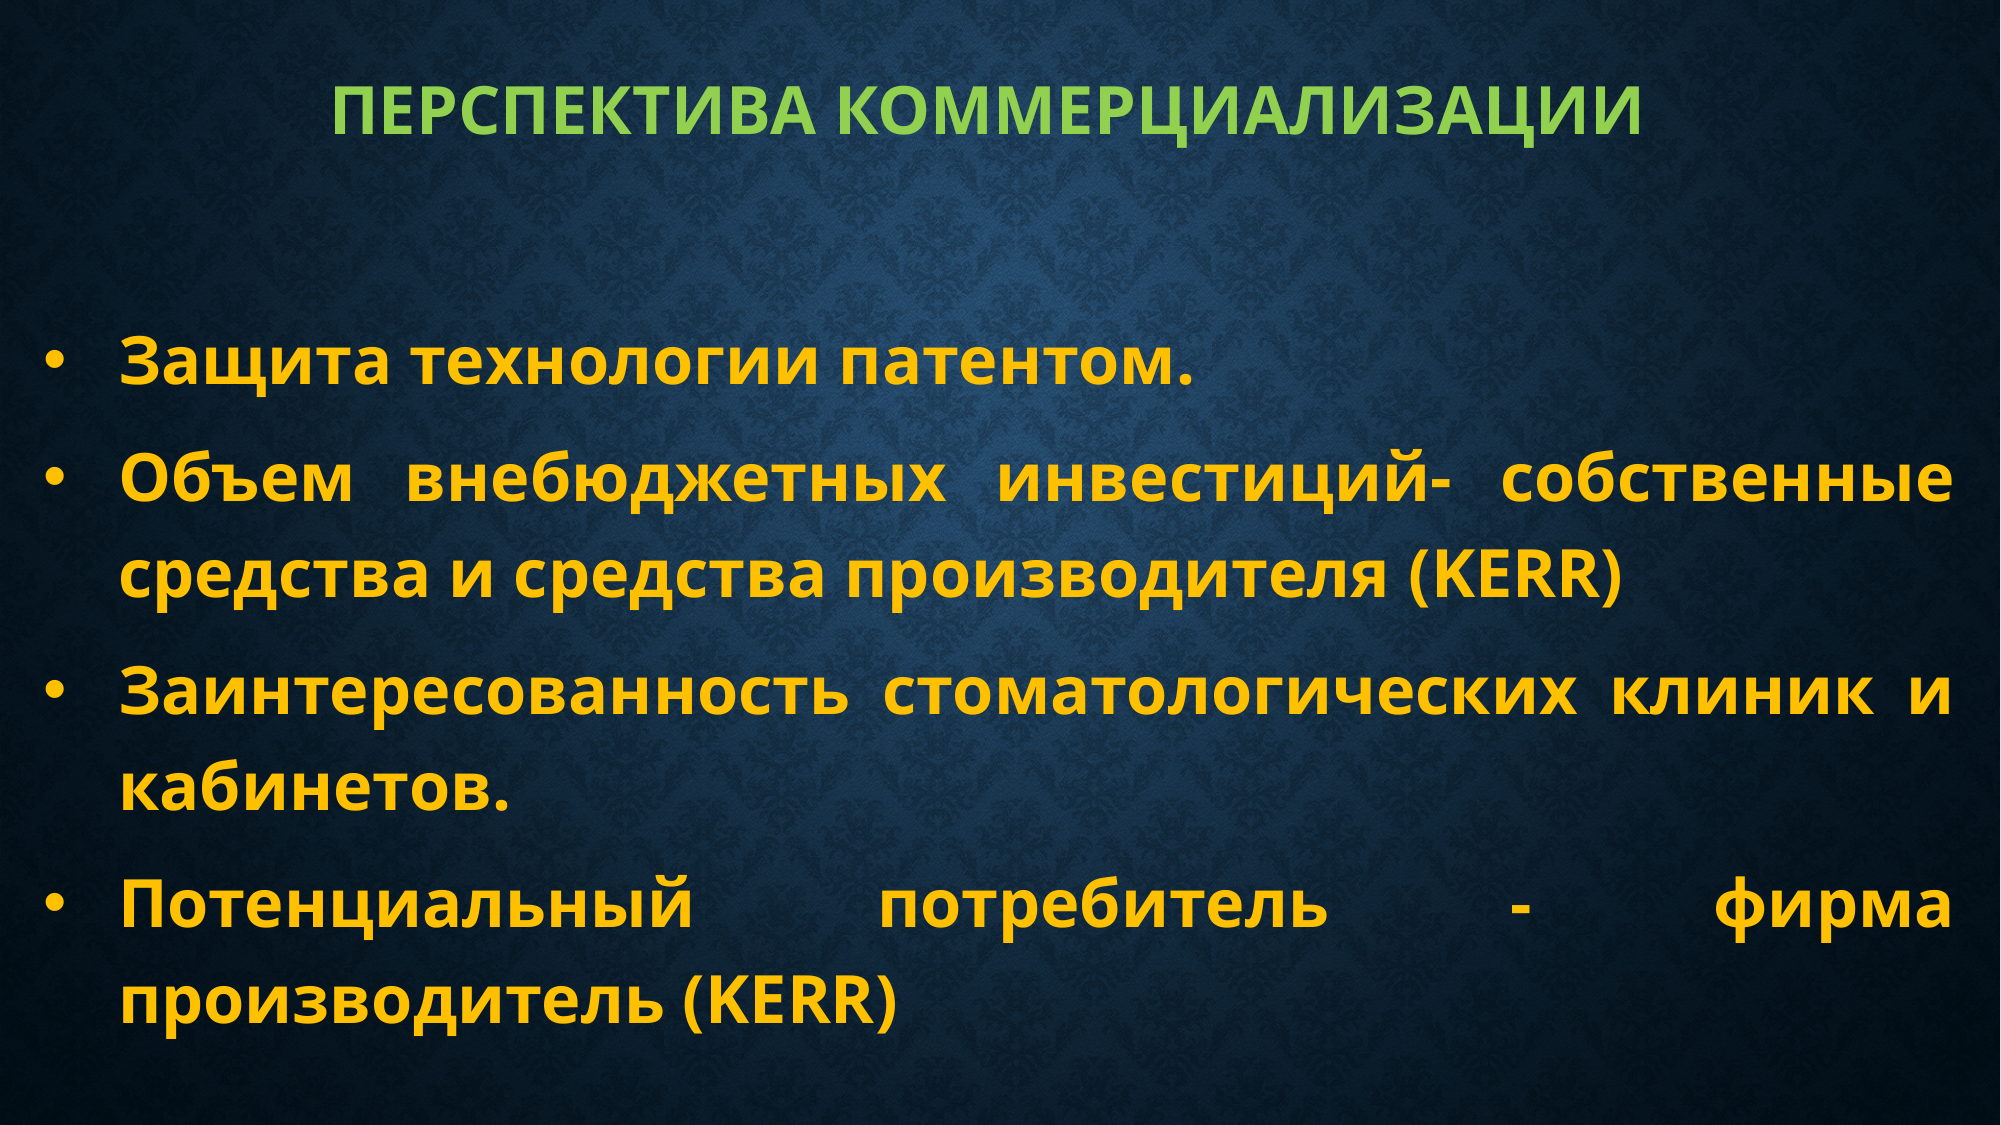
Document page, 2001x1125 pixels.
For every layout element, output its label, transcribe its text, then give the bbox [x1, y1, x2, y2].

title Перспектива коммерциализации [138, 36, 1838, 190]
list Защита технологии патентом. Объем внебюджетных инвестиций- собственные средства и средства производителя (KERR) Заинтересованность стоматологических клиник и кабинетов. Потенциальный потребитель - фирма производитель (KERR) [28, 294, 1971, 1067]
